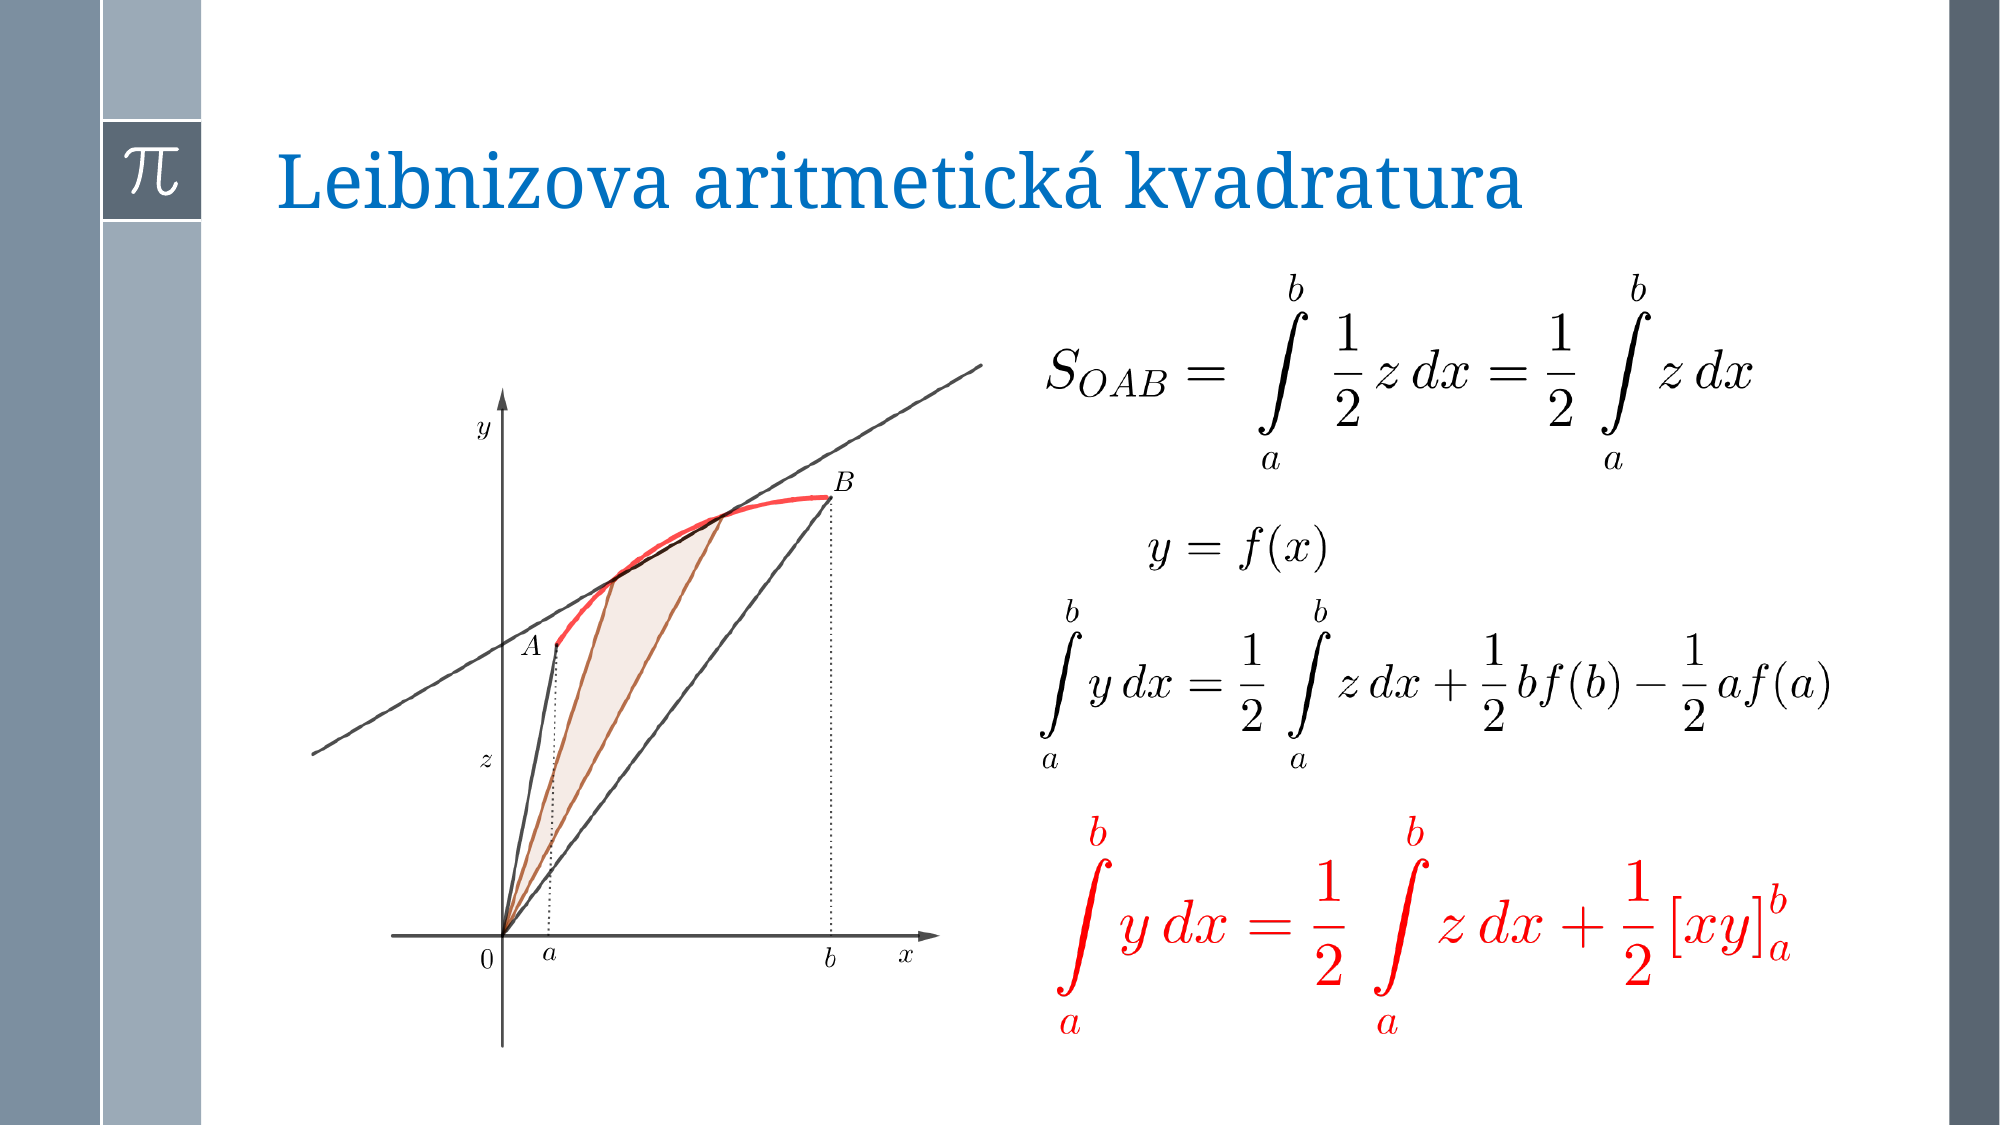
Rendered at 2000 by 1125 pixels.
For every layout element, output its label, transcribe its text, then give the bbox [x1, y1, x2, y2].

title Leibnizova aritmetická kvadratura [261, 29, 1867, 233]
picture [261, 232, 1881, 1073]
